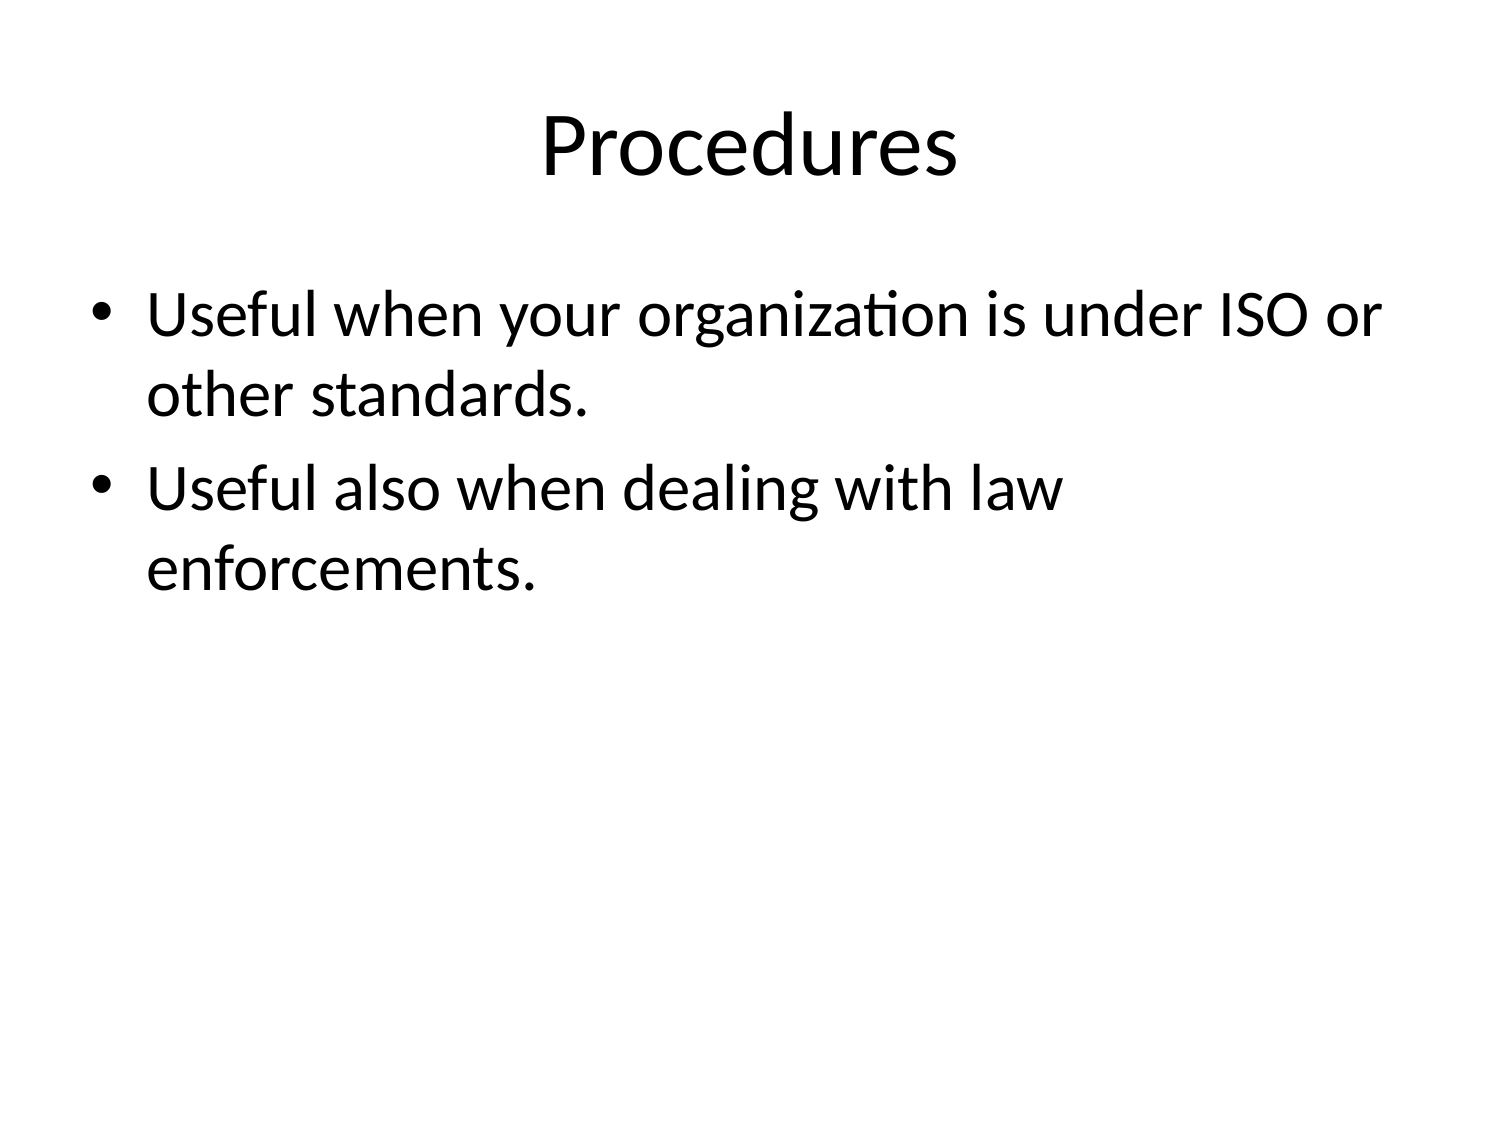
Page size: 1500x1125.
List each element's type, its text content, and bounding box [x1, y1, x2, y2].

title Procedures [75, 45, 1425, 233]
list Useful when your organization is under ISO or other standards. Useful also when dealing with law enforcements. [75, 262, 1425, 1005]
